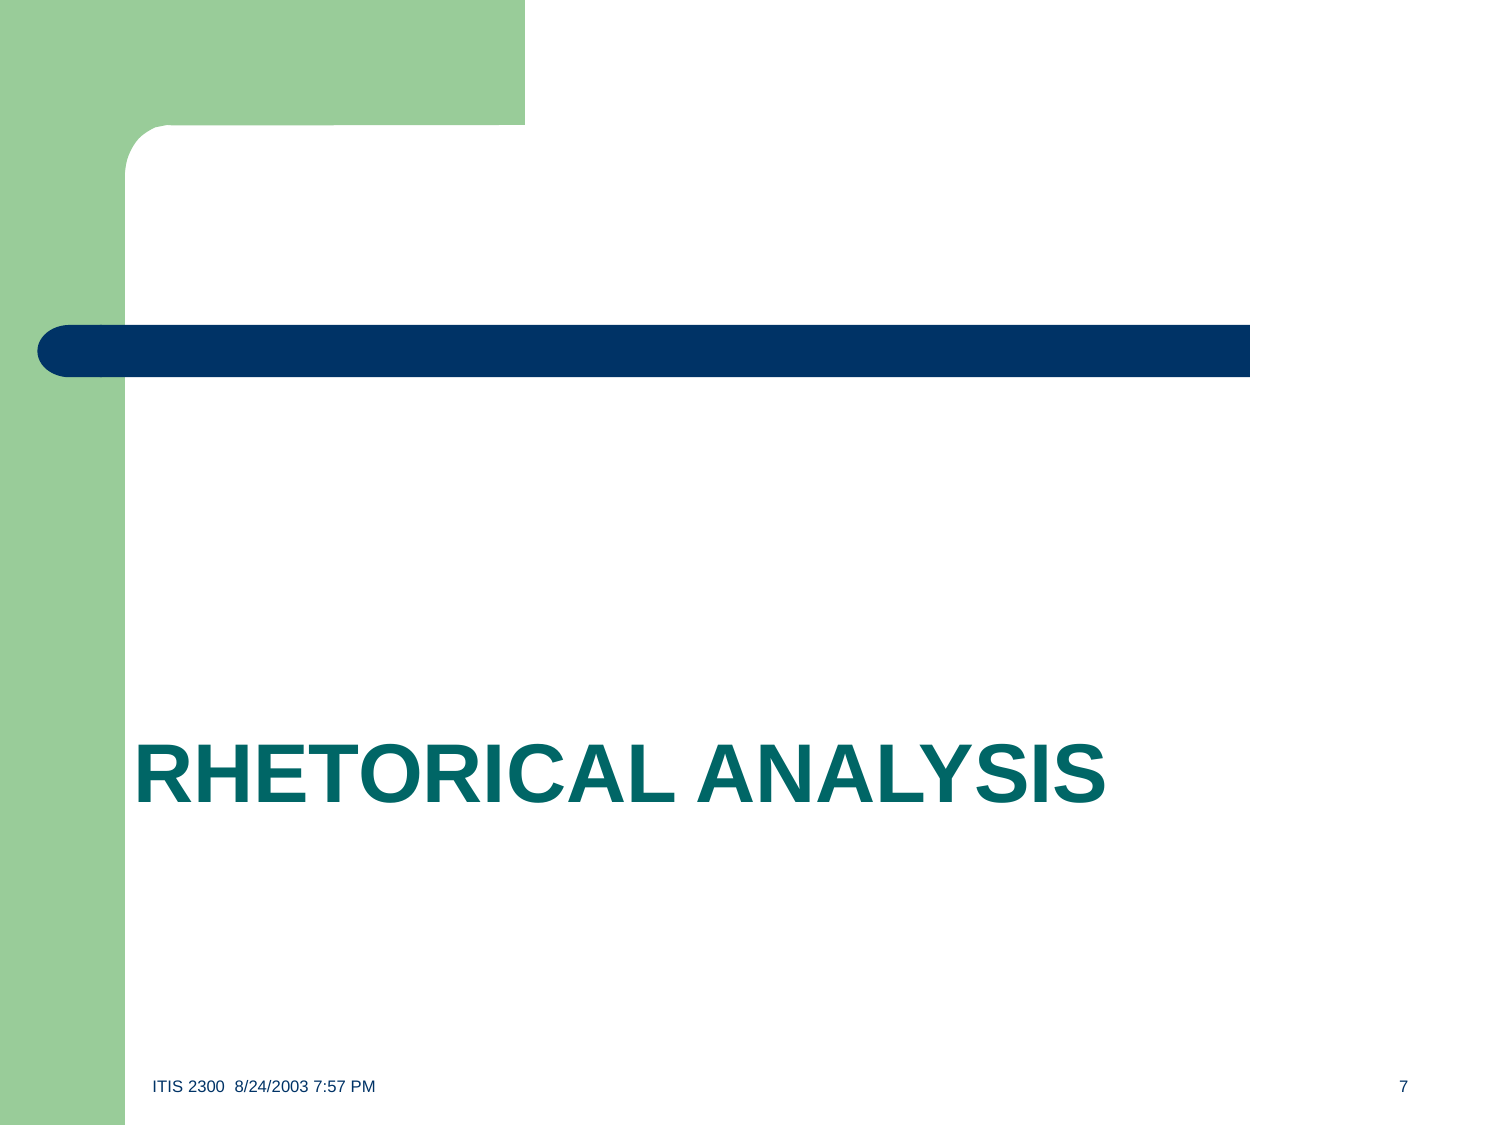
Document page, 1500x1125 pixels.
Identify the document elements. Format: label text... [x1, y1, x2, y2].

footer ITIS 2300 8/24/2003 7:57 PM 7 [137, 1024, 1426, 1104]
title Rhetorical Analysis [118, 722, 1394, 947]
